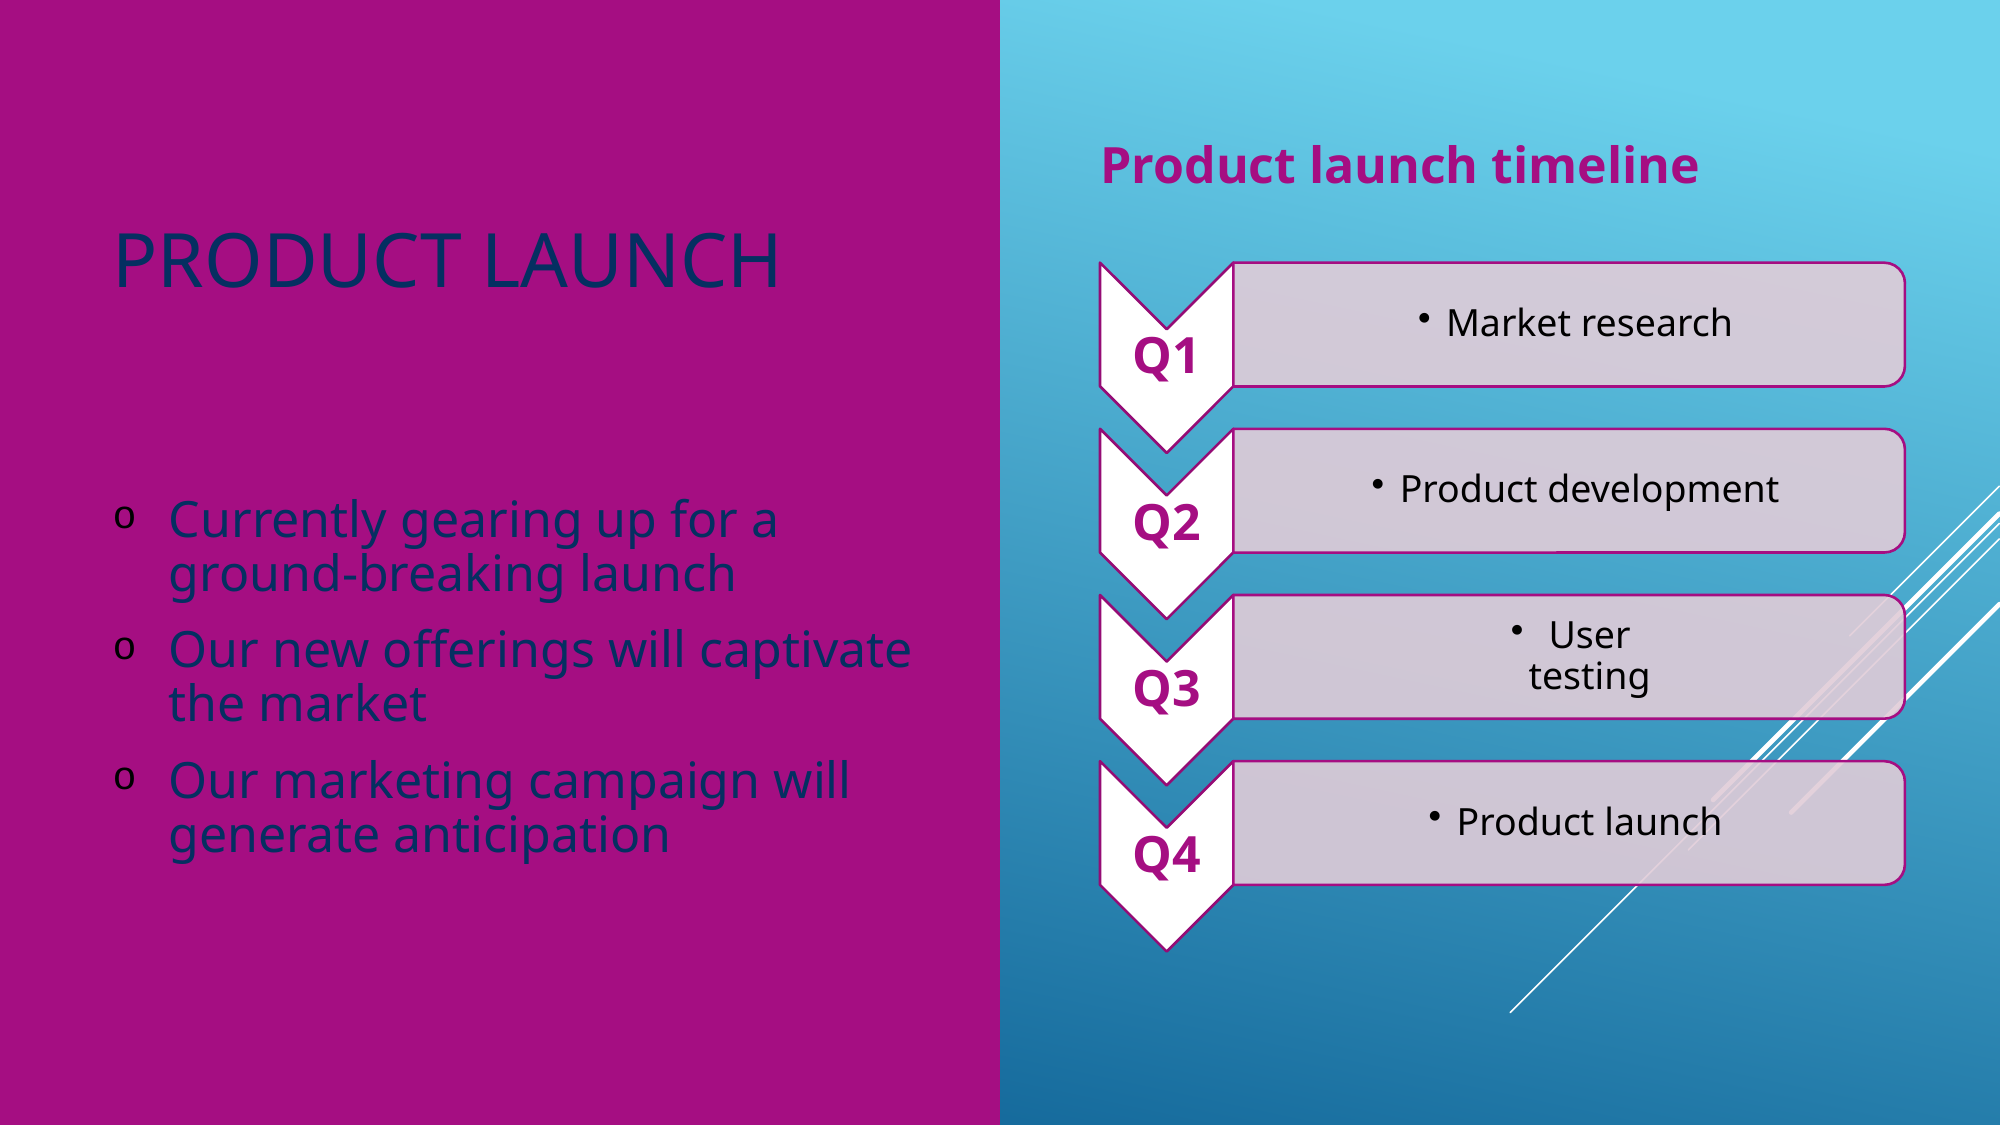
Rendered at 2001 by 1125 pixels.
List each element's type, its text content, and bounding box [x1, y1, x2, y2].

title Product launch [112, 5, 960, 303]
list Currently gearing up for a ground-breaking launch Our new offerings will captivate the market Our marketing campaign will generate anticipation [112, 366, 919, 991]
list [1099, 261, 1906, 953]
subtitle Product launch timeline [1100, 77, 1905, 249]
